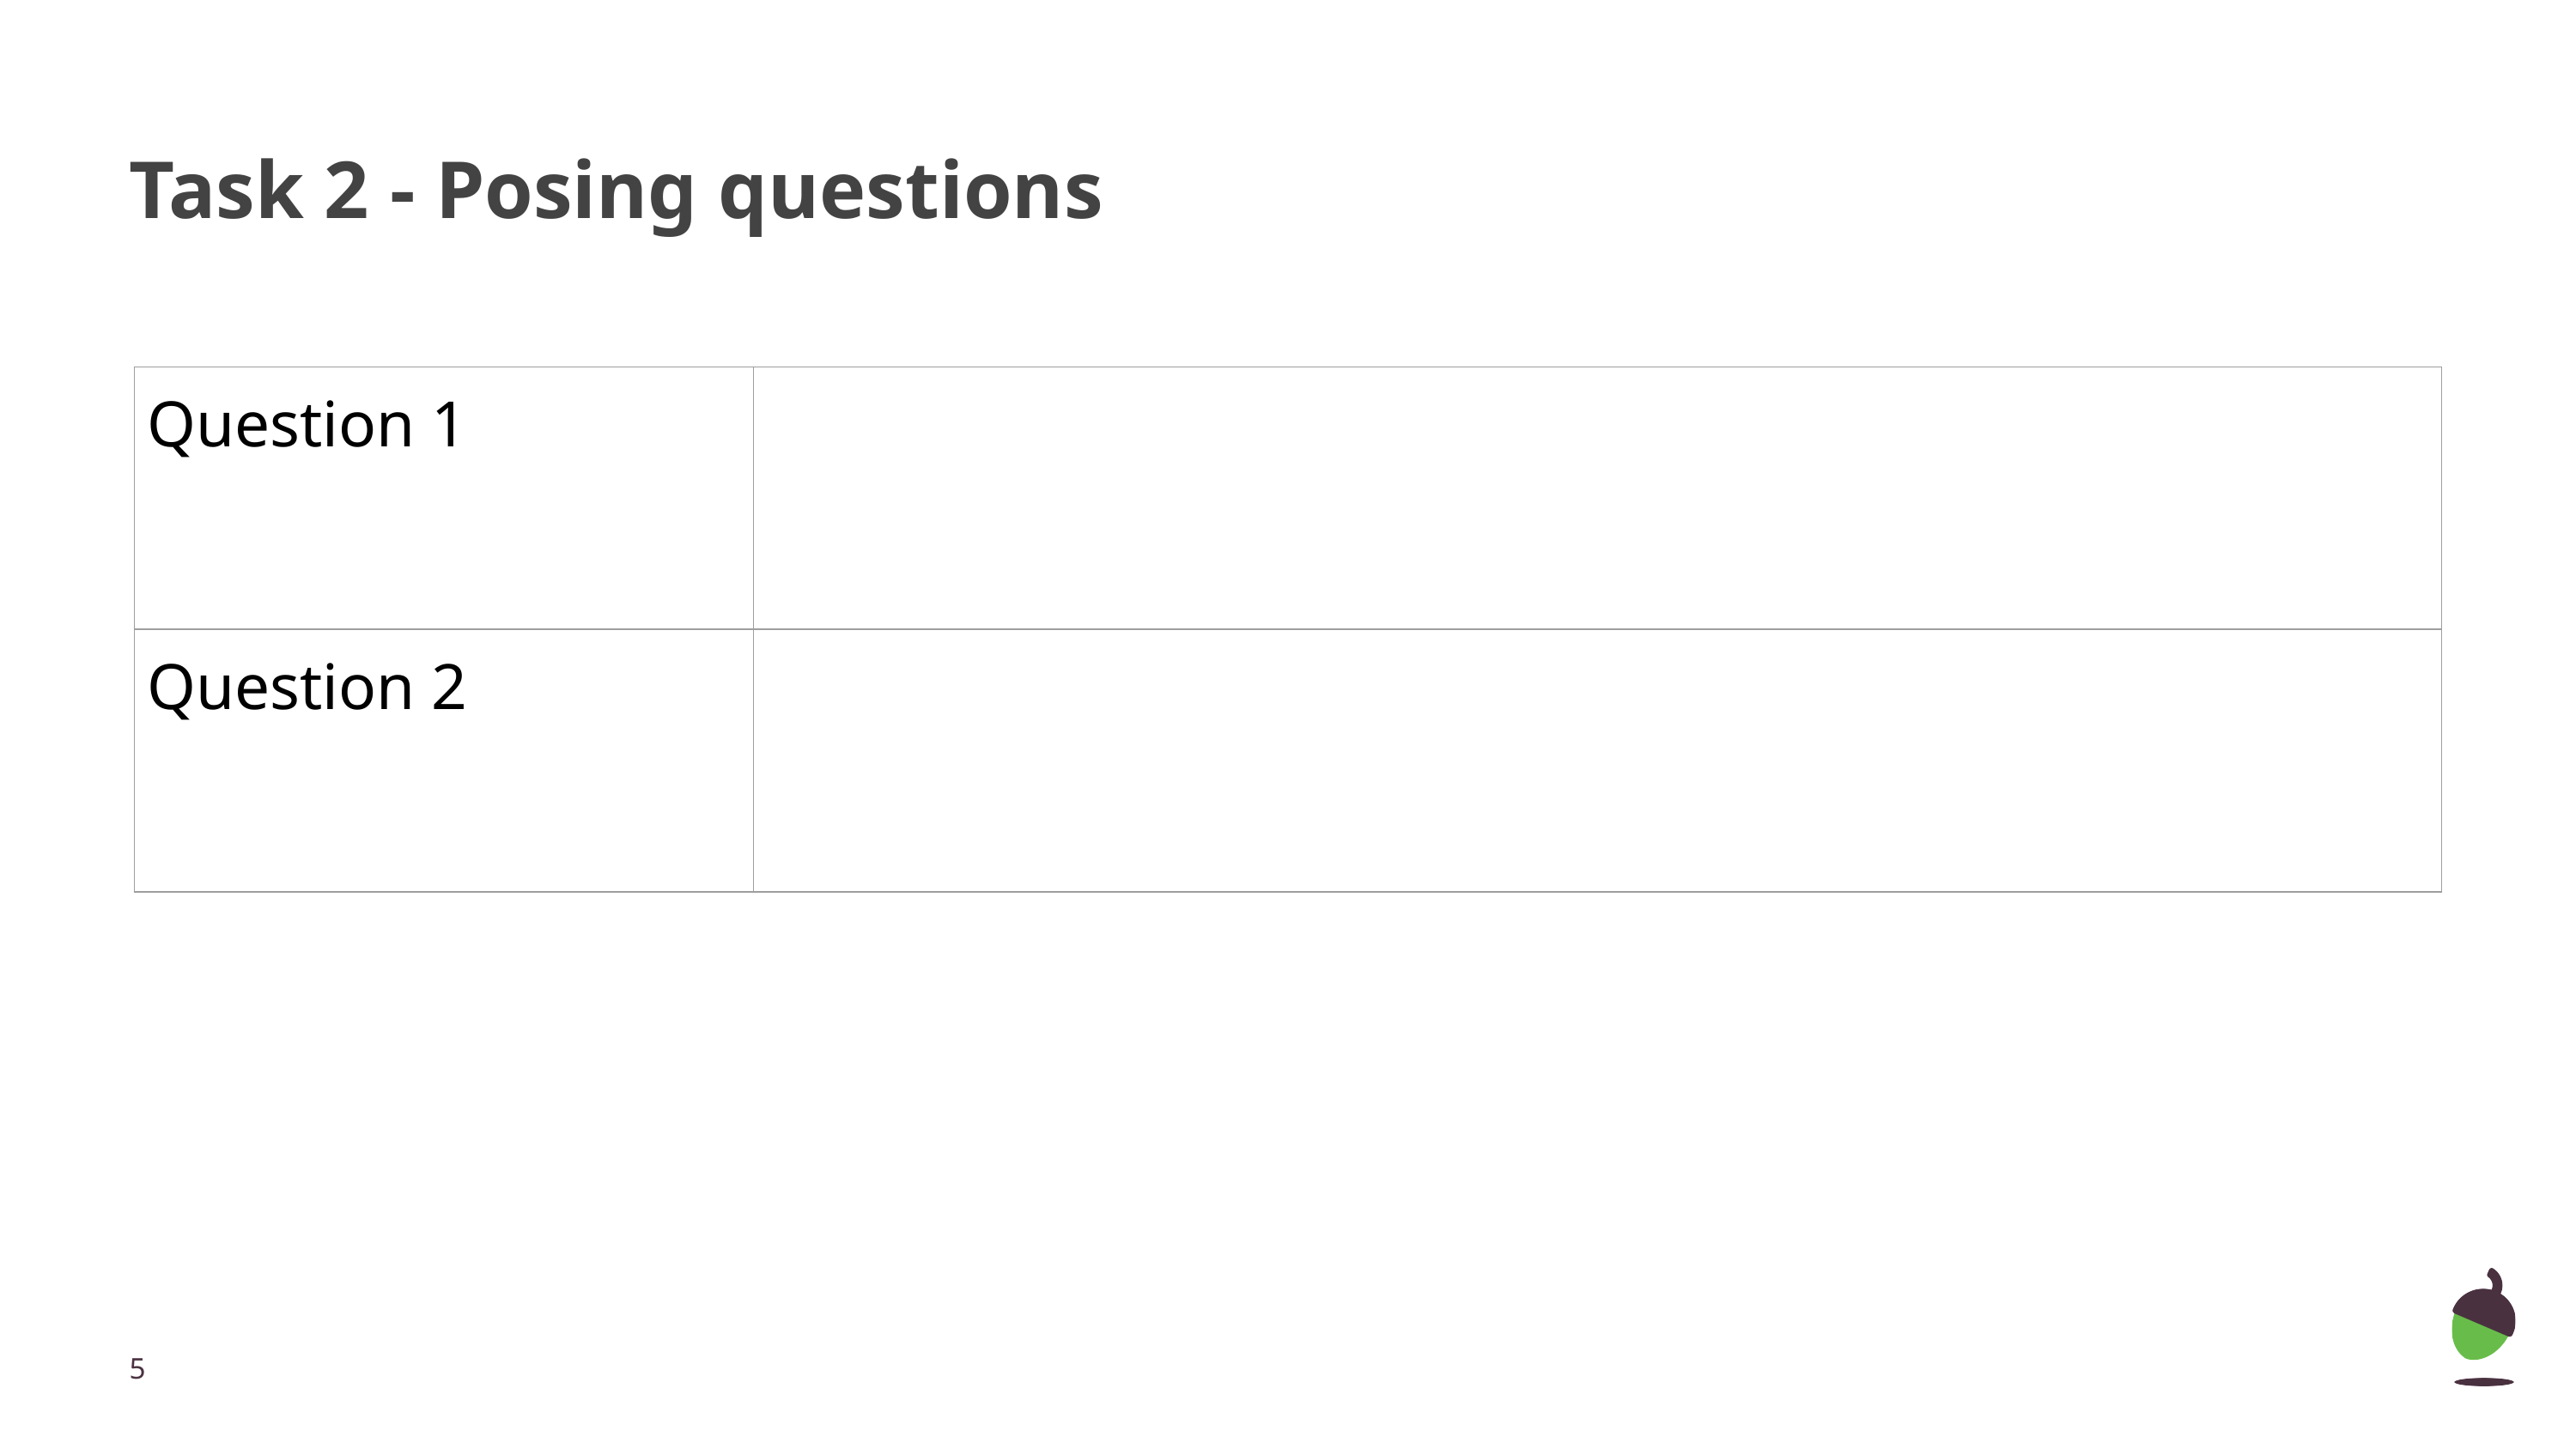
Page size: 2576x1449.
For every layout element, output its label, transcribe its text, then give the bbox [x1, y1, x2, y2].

slide_number ‹#› [129, 1349, 332, 1401]
table_header [754, 367, 2441, 628]
table_cell [754, 630, 2441, 891]
picture [2451, 1268, 2516, 1386]
table_cell Question 2 [135, 630, 753, 891]
title Task 2 - Posing questions [129, 124, 1242, 355]
table_header Question 1 [135, 367, 753, 628]
